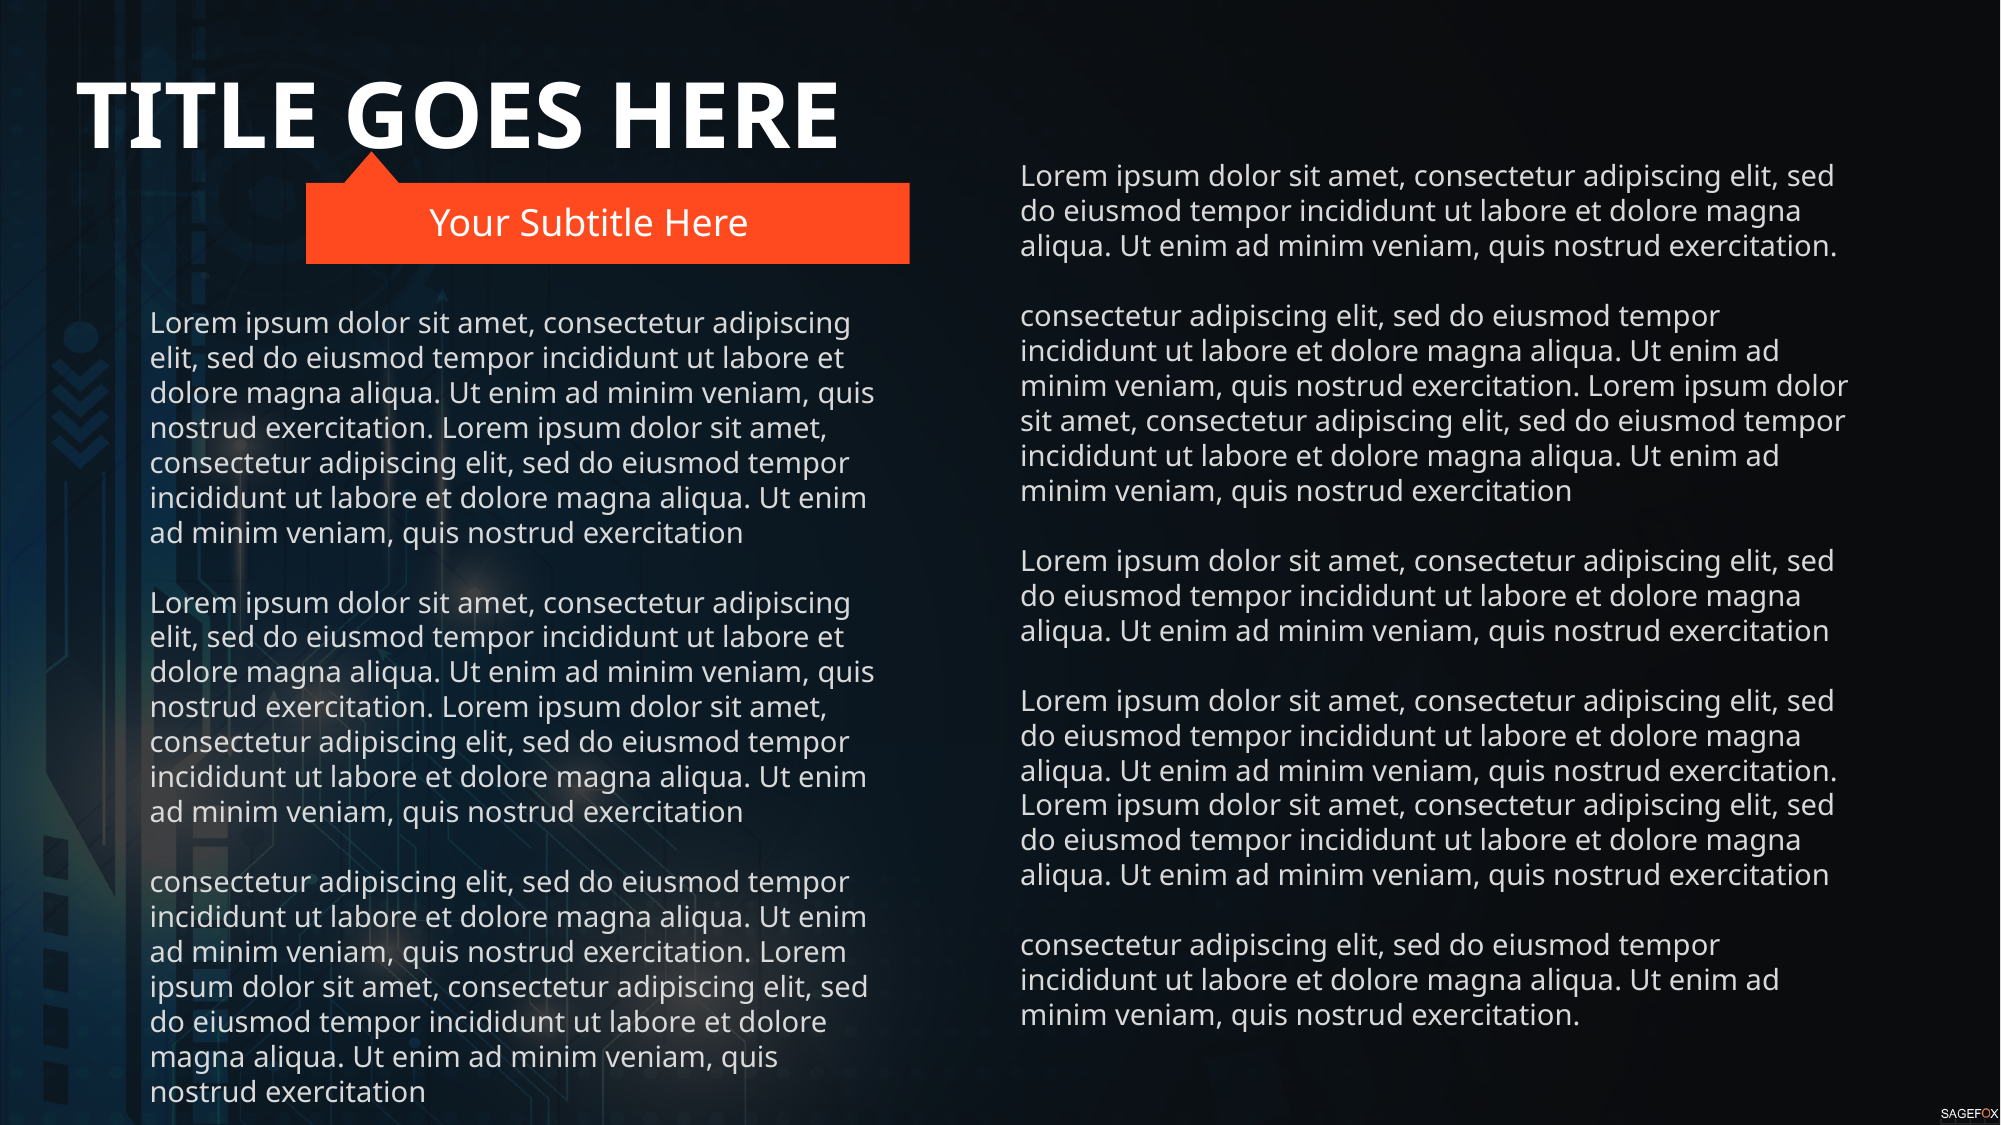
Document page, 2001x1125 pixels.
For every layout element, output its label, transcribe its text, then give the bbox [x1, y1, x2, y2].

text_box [306, 151, 910, 264]
text_box Lorem ipsum dolor sit amet, consectetur adipiscing elit, sed do eiusmod tempor incididunt ut labore et dolore magna aliqua. Ut enim ad minim veniam, quis nostrud exercitation. consectetur adipiscing elit, sed do eiusmod tempor incididunt ut labore et dolore magna aliqua. Ut enim ad minim veniam, quis nostrud exercitation. Lorem ipsum dolor sit amet, consectetur adipiscing elit, sed do eiusmod tempor incididunt ut labore et dolore magna aliqua. Ut enim ad minim veniam, quis nostrud exercitation Lorem ipsum dolor sit amet, consectetur adipiscing elit, sed do eiusmod tempor incididunt ut labore et dolore magna aliqua. Ut enim ad minim veniam, quis nostrud exercitation Lorem ipsum dolor sit amet, consectetur adipiscing elit, sed do eiusmod tempor incididunt ut labore et dolore magna aliqua. Ut enim ad minim veniam, quis nostrud exercitation. Lorem ipsum dolor sit amet, consectetur adipiscing elit, sed do eiusmod tempor incididunt ut labore et dolore magna aliqua. Ut enim ad minim veniam, quis nostrud exercitation consectetur adipiscing elit, sed do eiusmod tempor incididunt ut labore et dolore magna aliqua. Ut enim ad minim veniam, quis nostrud exercitation. [1005, 150, 1876, 1039]
text_box TITLE GOES HERE [60, 49, 965, 175]
text_box Lorem ipsum dolor sit amet, consectetur adipiscing elit, sed do eiusmod tempor incididunt ut labore et dolore magna aliqua. Ut enim ad minim veniam, quis nostrud exercitation. Lorem ipsum dolor sit amet, consectetur adipiscing elit, sed do eiusmod tempor incididunt ut labore et dolore magna aliqua. Ut enim ad minim veniam, quis nostrud exercitation Lorem ipsum dolor sit amet, consectetur adipiscing elit, sed do eiusmod tempor incididunt ut labore et dolore magna aliqua. Ut enim ad minim veniam, quis nostrud exercitation. Lorem ipsum dolor sit amet, consectetur adipiscing elit, sed do eiusmod tempor incididunt ut labore et dolore magna aliqua. Ut enim ad minim veniam, quis nostrud exercitation consectetur adipiscing elit, sed do eiusmod tempor incididunt ut labore et dolore magna aliqua. Ut enim ad minim veniam, quis nostrud exercitation. Lorem ipsum dolor sit amet, consectetur adipiscing elit, sed do eiusmod tempor incididunt ut labore et dolore magna aliqua. Ut enim ad minim veniam, quis nostrud exercitation [134, 296, 897, 1125]
picture [1940, 0, 2001, 1125]
